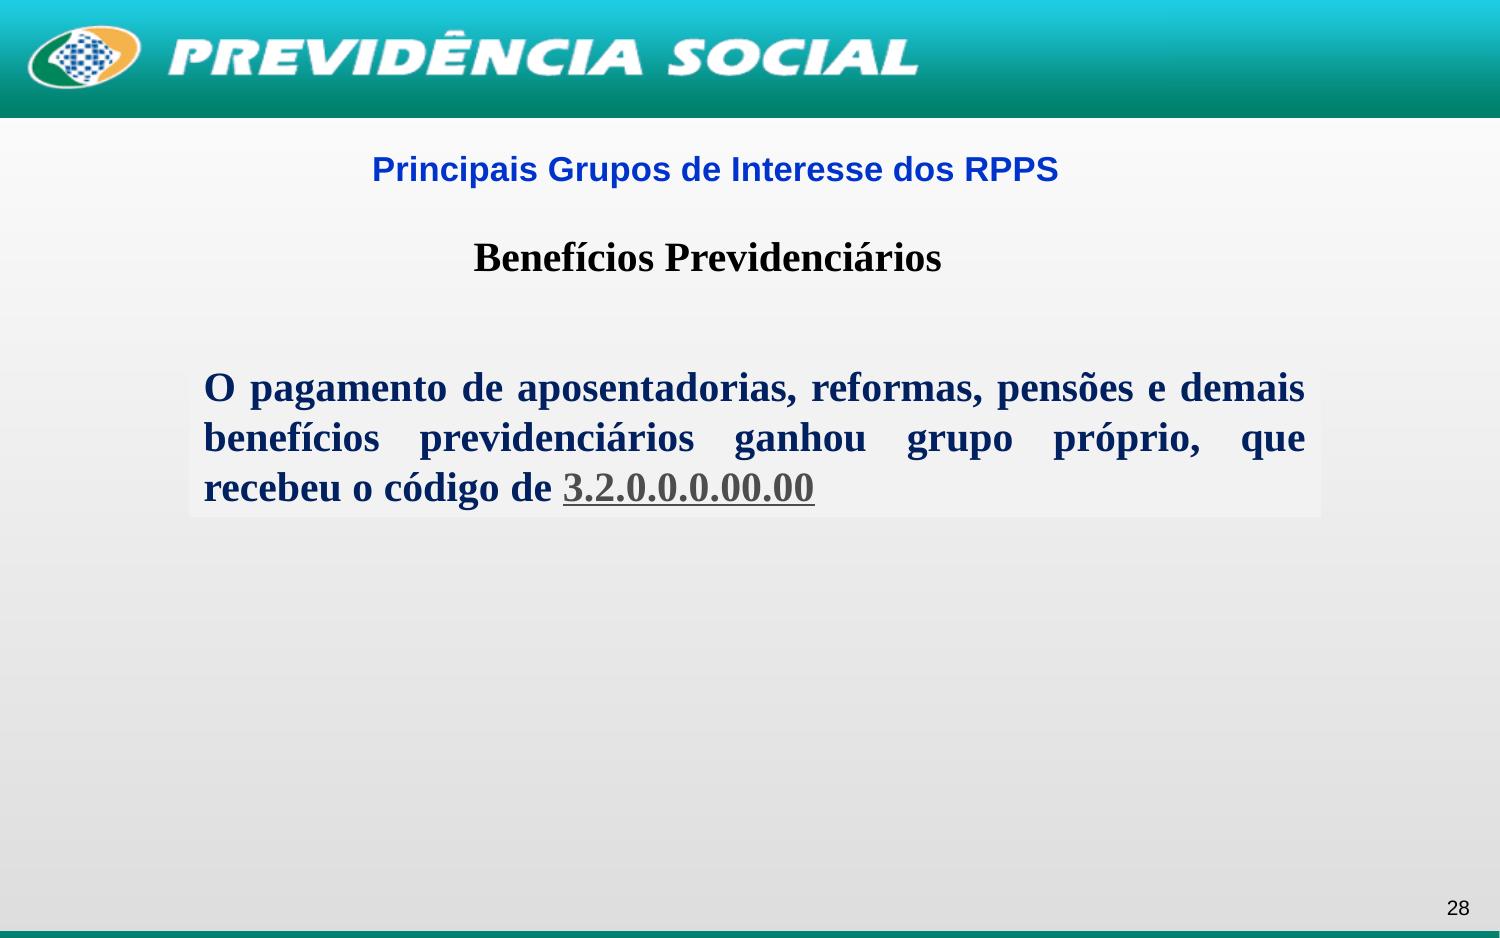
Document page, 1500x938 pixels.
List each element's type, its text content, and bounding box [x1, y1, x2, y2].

text_box O pagamento de aposentadorias, reformas, pensões e demais benefícios previdenciários ganhou grupo próprio, que recebeu o código de 3.2.0.0.0.00.00 [188, 352, 1321, 517]
text_box Principais Grupos de Interesse dos RPPS [178, 139, 1253, 197]
picture [0, 0, 1500, 118]
picture [0, 931, 1500, 938]
text_box Benefícios Previdenciários [161, 221, 1255, 287]
